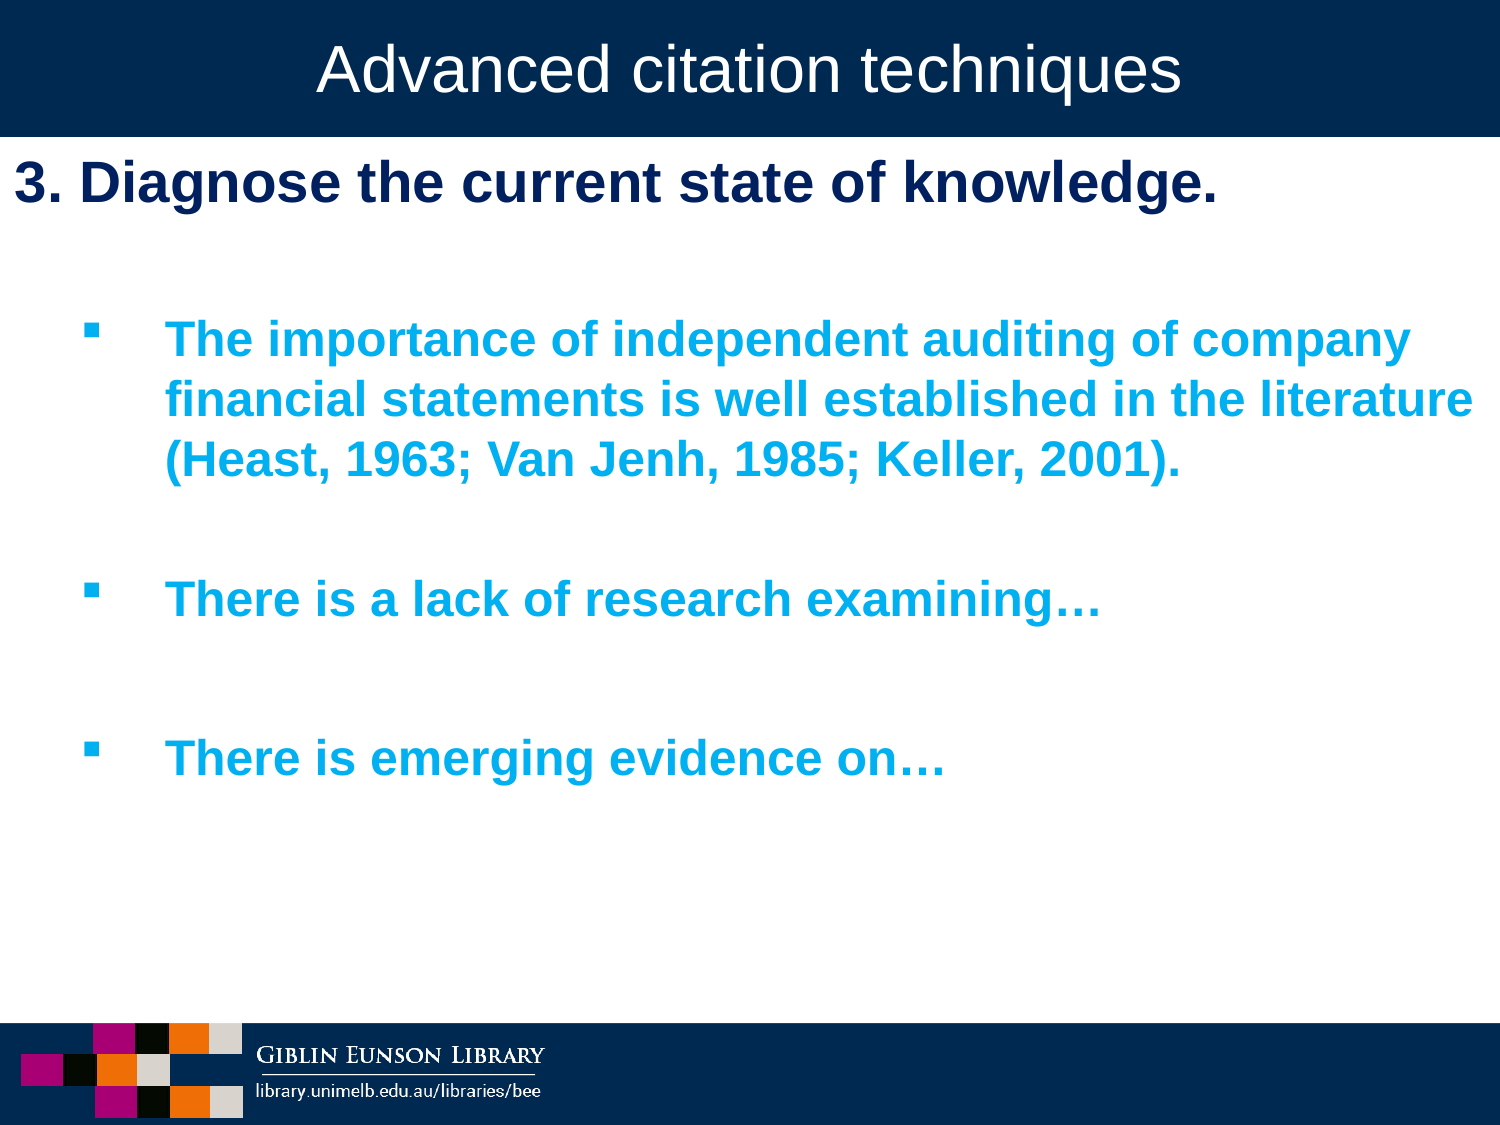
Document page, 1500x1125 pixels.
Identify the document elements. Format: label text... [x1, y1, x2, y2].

title Advanced citation techniques [0, 19, 1500, 114]
picture [21, 1024, 562, 1118]
list 3. Diagnose the current state of knowledge. The importance of independent auditing of company financial statements is well established in the literature (Heast, 1963; Van Jenh, 1985; Keller, 2001). There is a lack of research examining… There is emerging evidence on… [0, 137, 1500, 1024]
